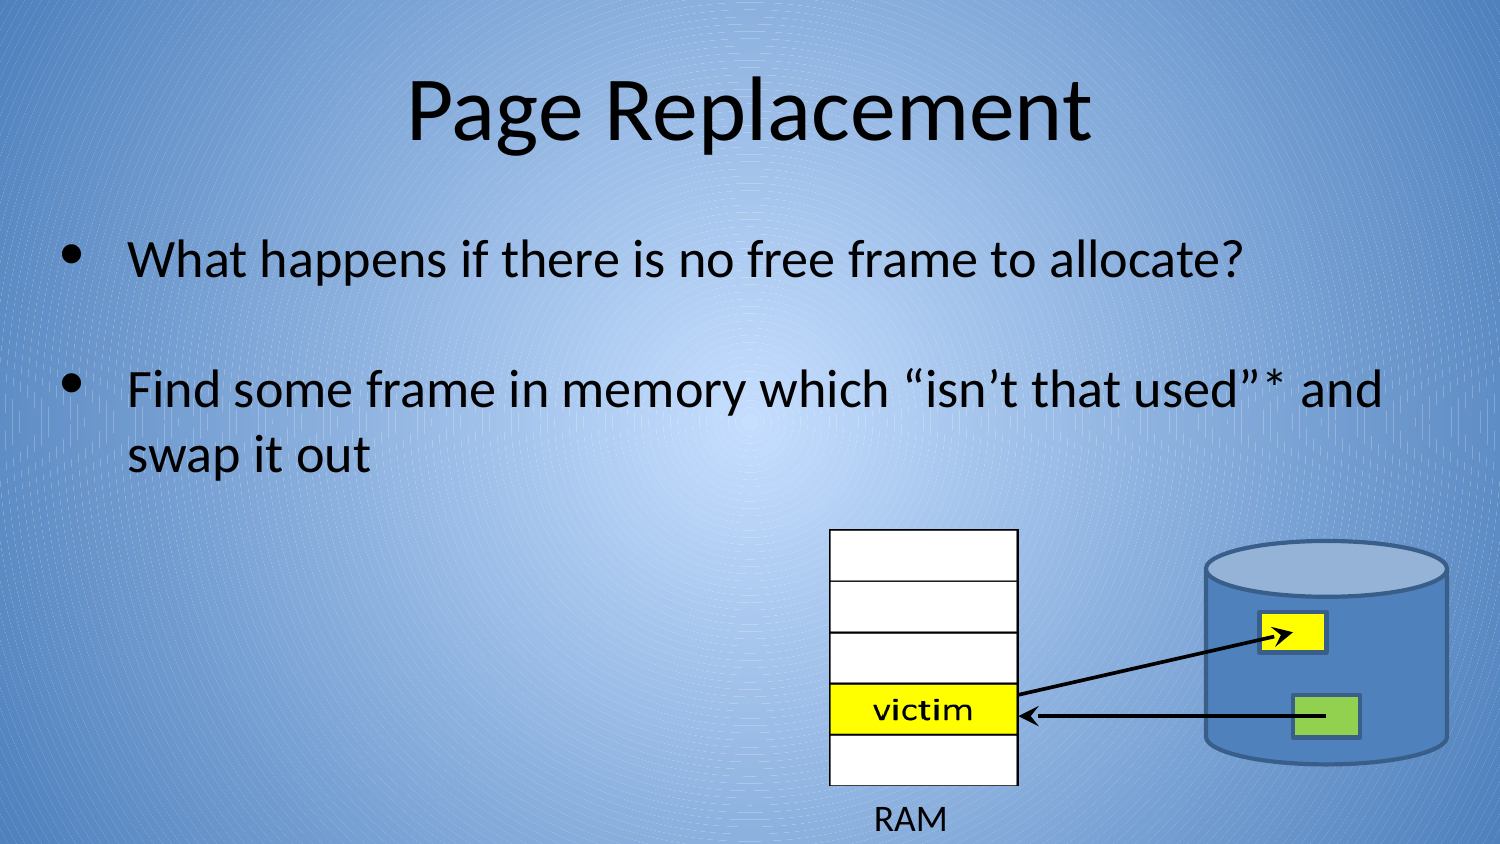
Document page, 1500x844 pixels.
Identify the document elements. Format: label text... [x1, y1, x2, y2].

text_box RAM V.M. [833, 789, 1451, 832]
title Page Replacement [75, 33, 1425, 175]
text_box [829, 529, 1448, 787]
text_box What happens if there is no free frame to allocate? Find some frame in memory which “isn’t that used”* and swap it out [37, 215, 1425, 530]
